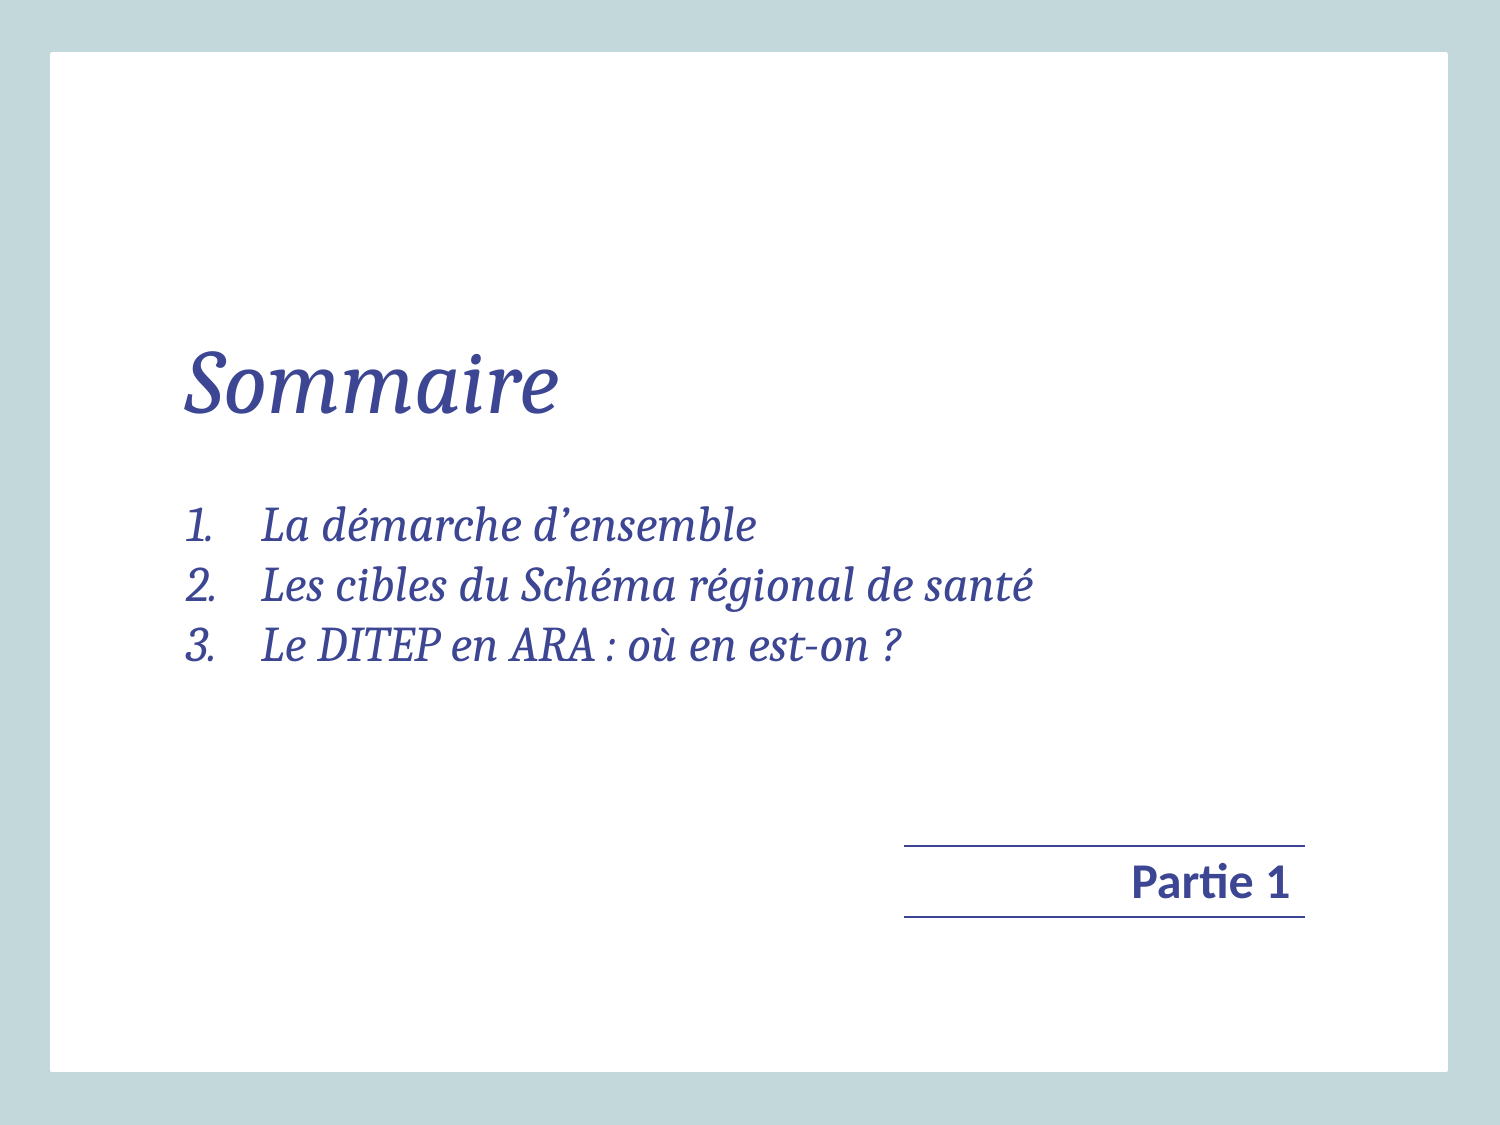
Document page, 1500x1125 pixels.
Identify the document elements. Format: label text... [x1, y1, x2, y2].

text_box Sommaire La démarche d’ensemble Les cibles du Schéma régional de santé Le DITEP en ARA : où en est-on ? [171, 314, 1341, 766]
text_box Partie 1 [998, 841, 1306, 916]
